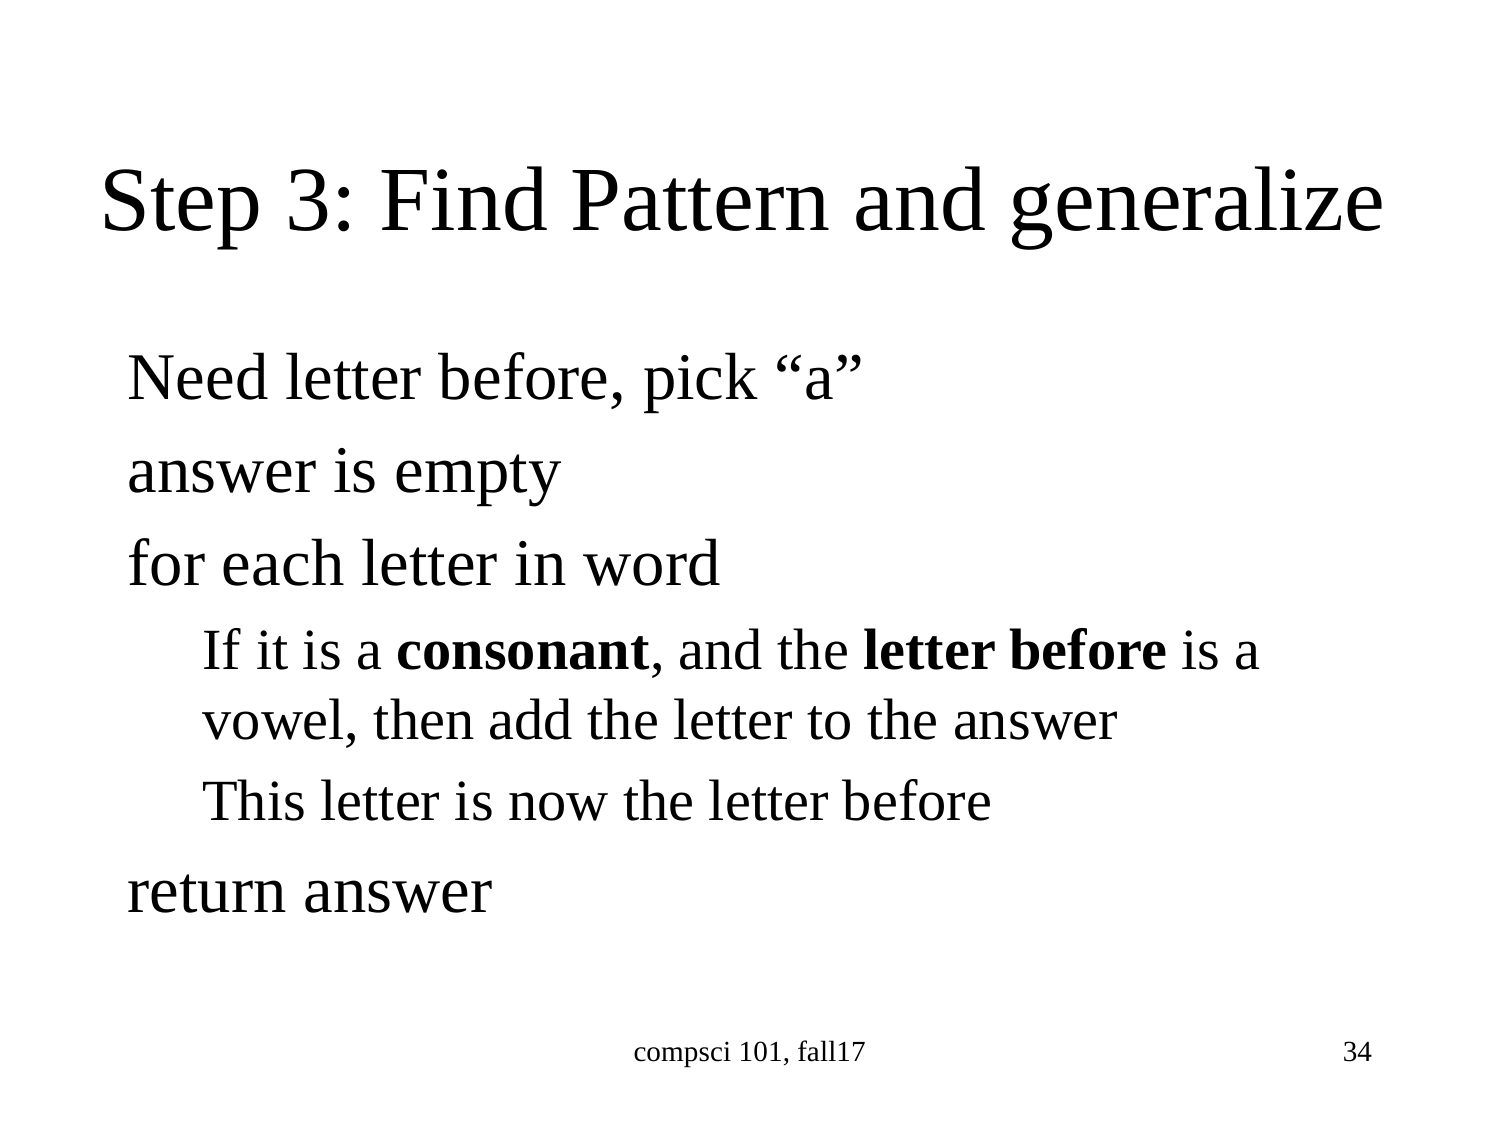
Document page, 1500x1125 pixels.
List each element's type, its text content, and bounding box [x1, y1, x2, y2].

list Need letter before, pick “a” answer is empty for each letter in word If it is a consonant, and the letter before is a vowel, then add the letter to the answer This letter is now the letter before return answer [112, 324, 1388, 1000]
slide_number 34 [1074, 1024, 1388, 1101]
footer compsci 101, fall17 [512, 1024, 988, 1101]
title Step 3: Find Pattern and generalize [50, 99, 1438, 288]
